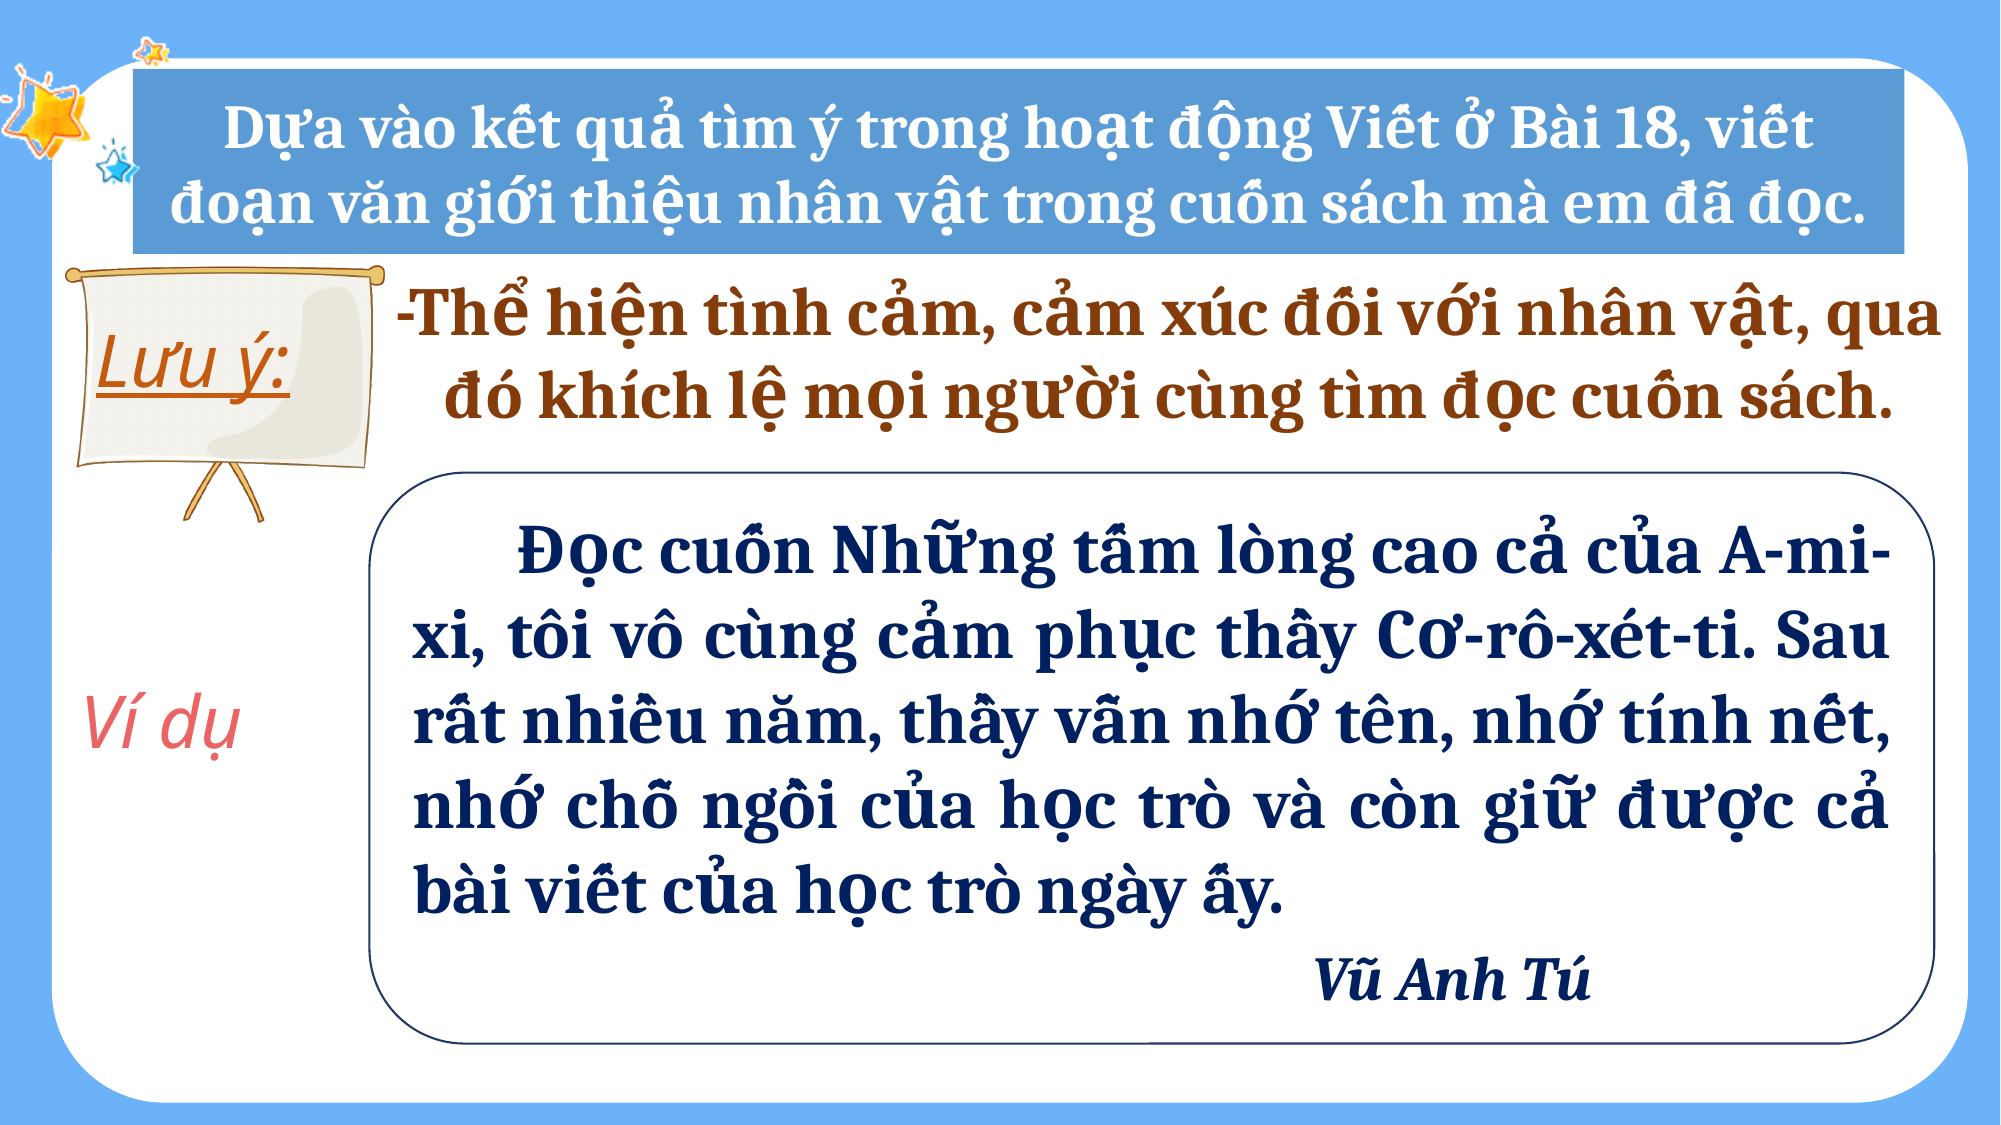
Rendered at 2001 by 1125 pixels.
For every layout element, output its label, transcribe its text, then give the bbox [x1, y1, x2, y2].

text_box Đọc cuốn Những tấm lòng cao cả của A-mi-xi, tôi vô cùng cảm phục thầy Cơ-rô-xét-ti. Sau rất nhiều năm, thầy vẫn nhớ tên, nhớ tính nết, nhớ chỗ ngồi của học trò và còn giữ được cả bài viết của học trò ngày ấy. Vũ Anh Tú [368, 471, 1936, 1045]
text_box Ví dụ [65, 668, 355, 771]
picture [0, 0, 2001, 1125]
text_box Dựa vào kết quả tìm ý trong hoạt động Viết ở Bài 18, viết đoạn văn giới thiệu nhân vật trong cuốn sách mà em đã đọc. [132, 68, 1906, 255]
text_box -Thể hiện tình cảm, cảm xúc đối với nhân vật, qua đó khích lệ mọi người cùng tìm đọc cuốn sách. [354, 259, 1985, 440]
